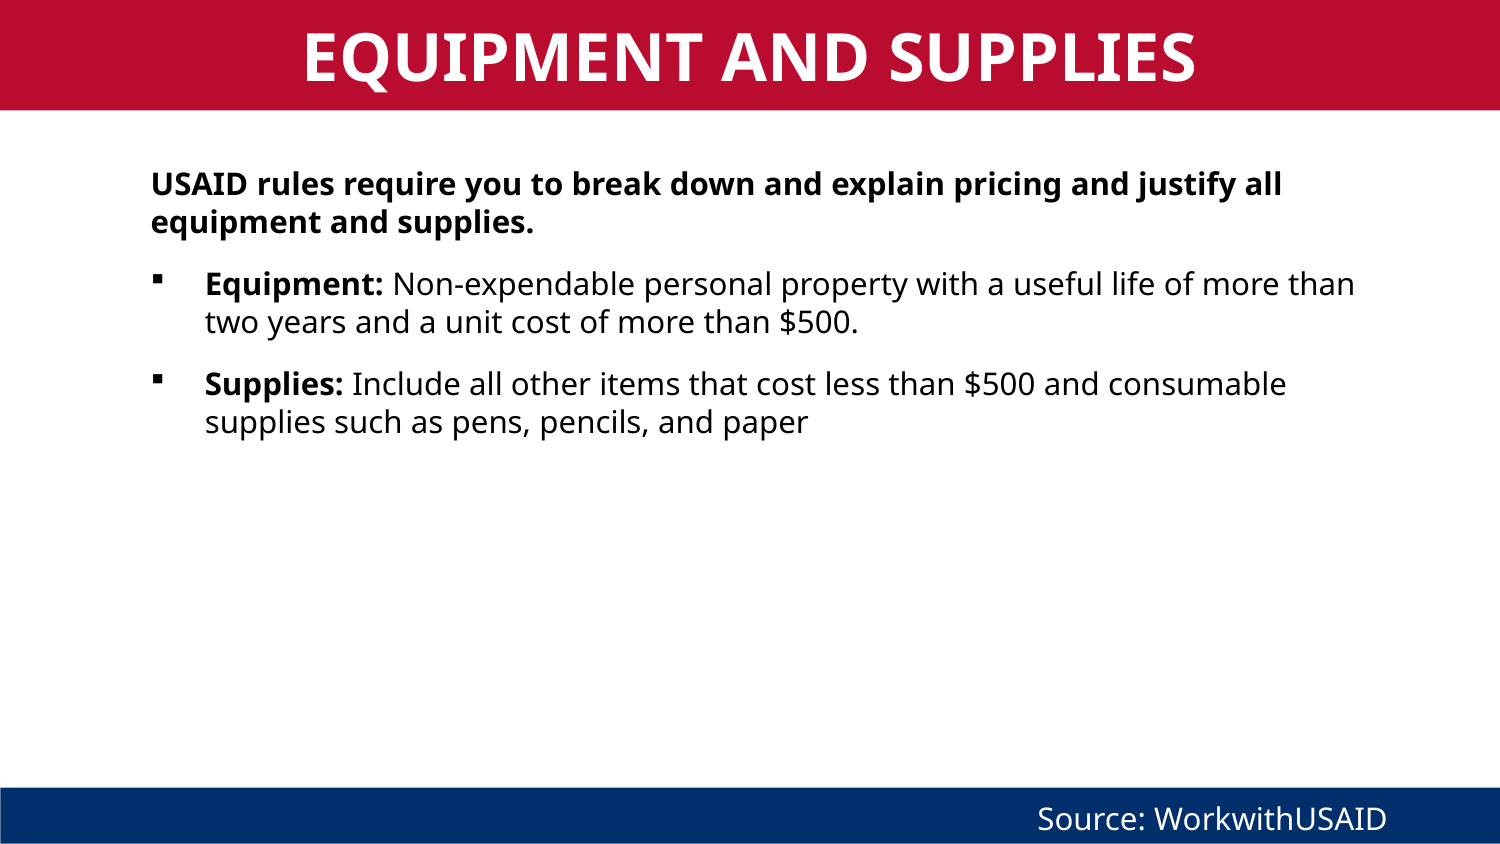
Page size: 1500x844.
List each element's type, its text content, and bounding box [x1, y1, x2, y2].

text_box EQUIPMENT AND SUPPLIES [0, 0, 1500, 111]
list USAID rules require you to break down and explain pricing and justify all equipment and supplies. Equipment: Non-expendable personal property with a useful life of more than two years and a unit cost of more than $500. Supplies: Include all other items that cost less than $500 and consumable supplies such as pens, pencils, and paper [114, 149, 1390, 671]
text_box Source: WorkwithUSAID [1022, 791, 1454, 844]
